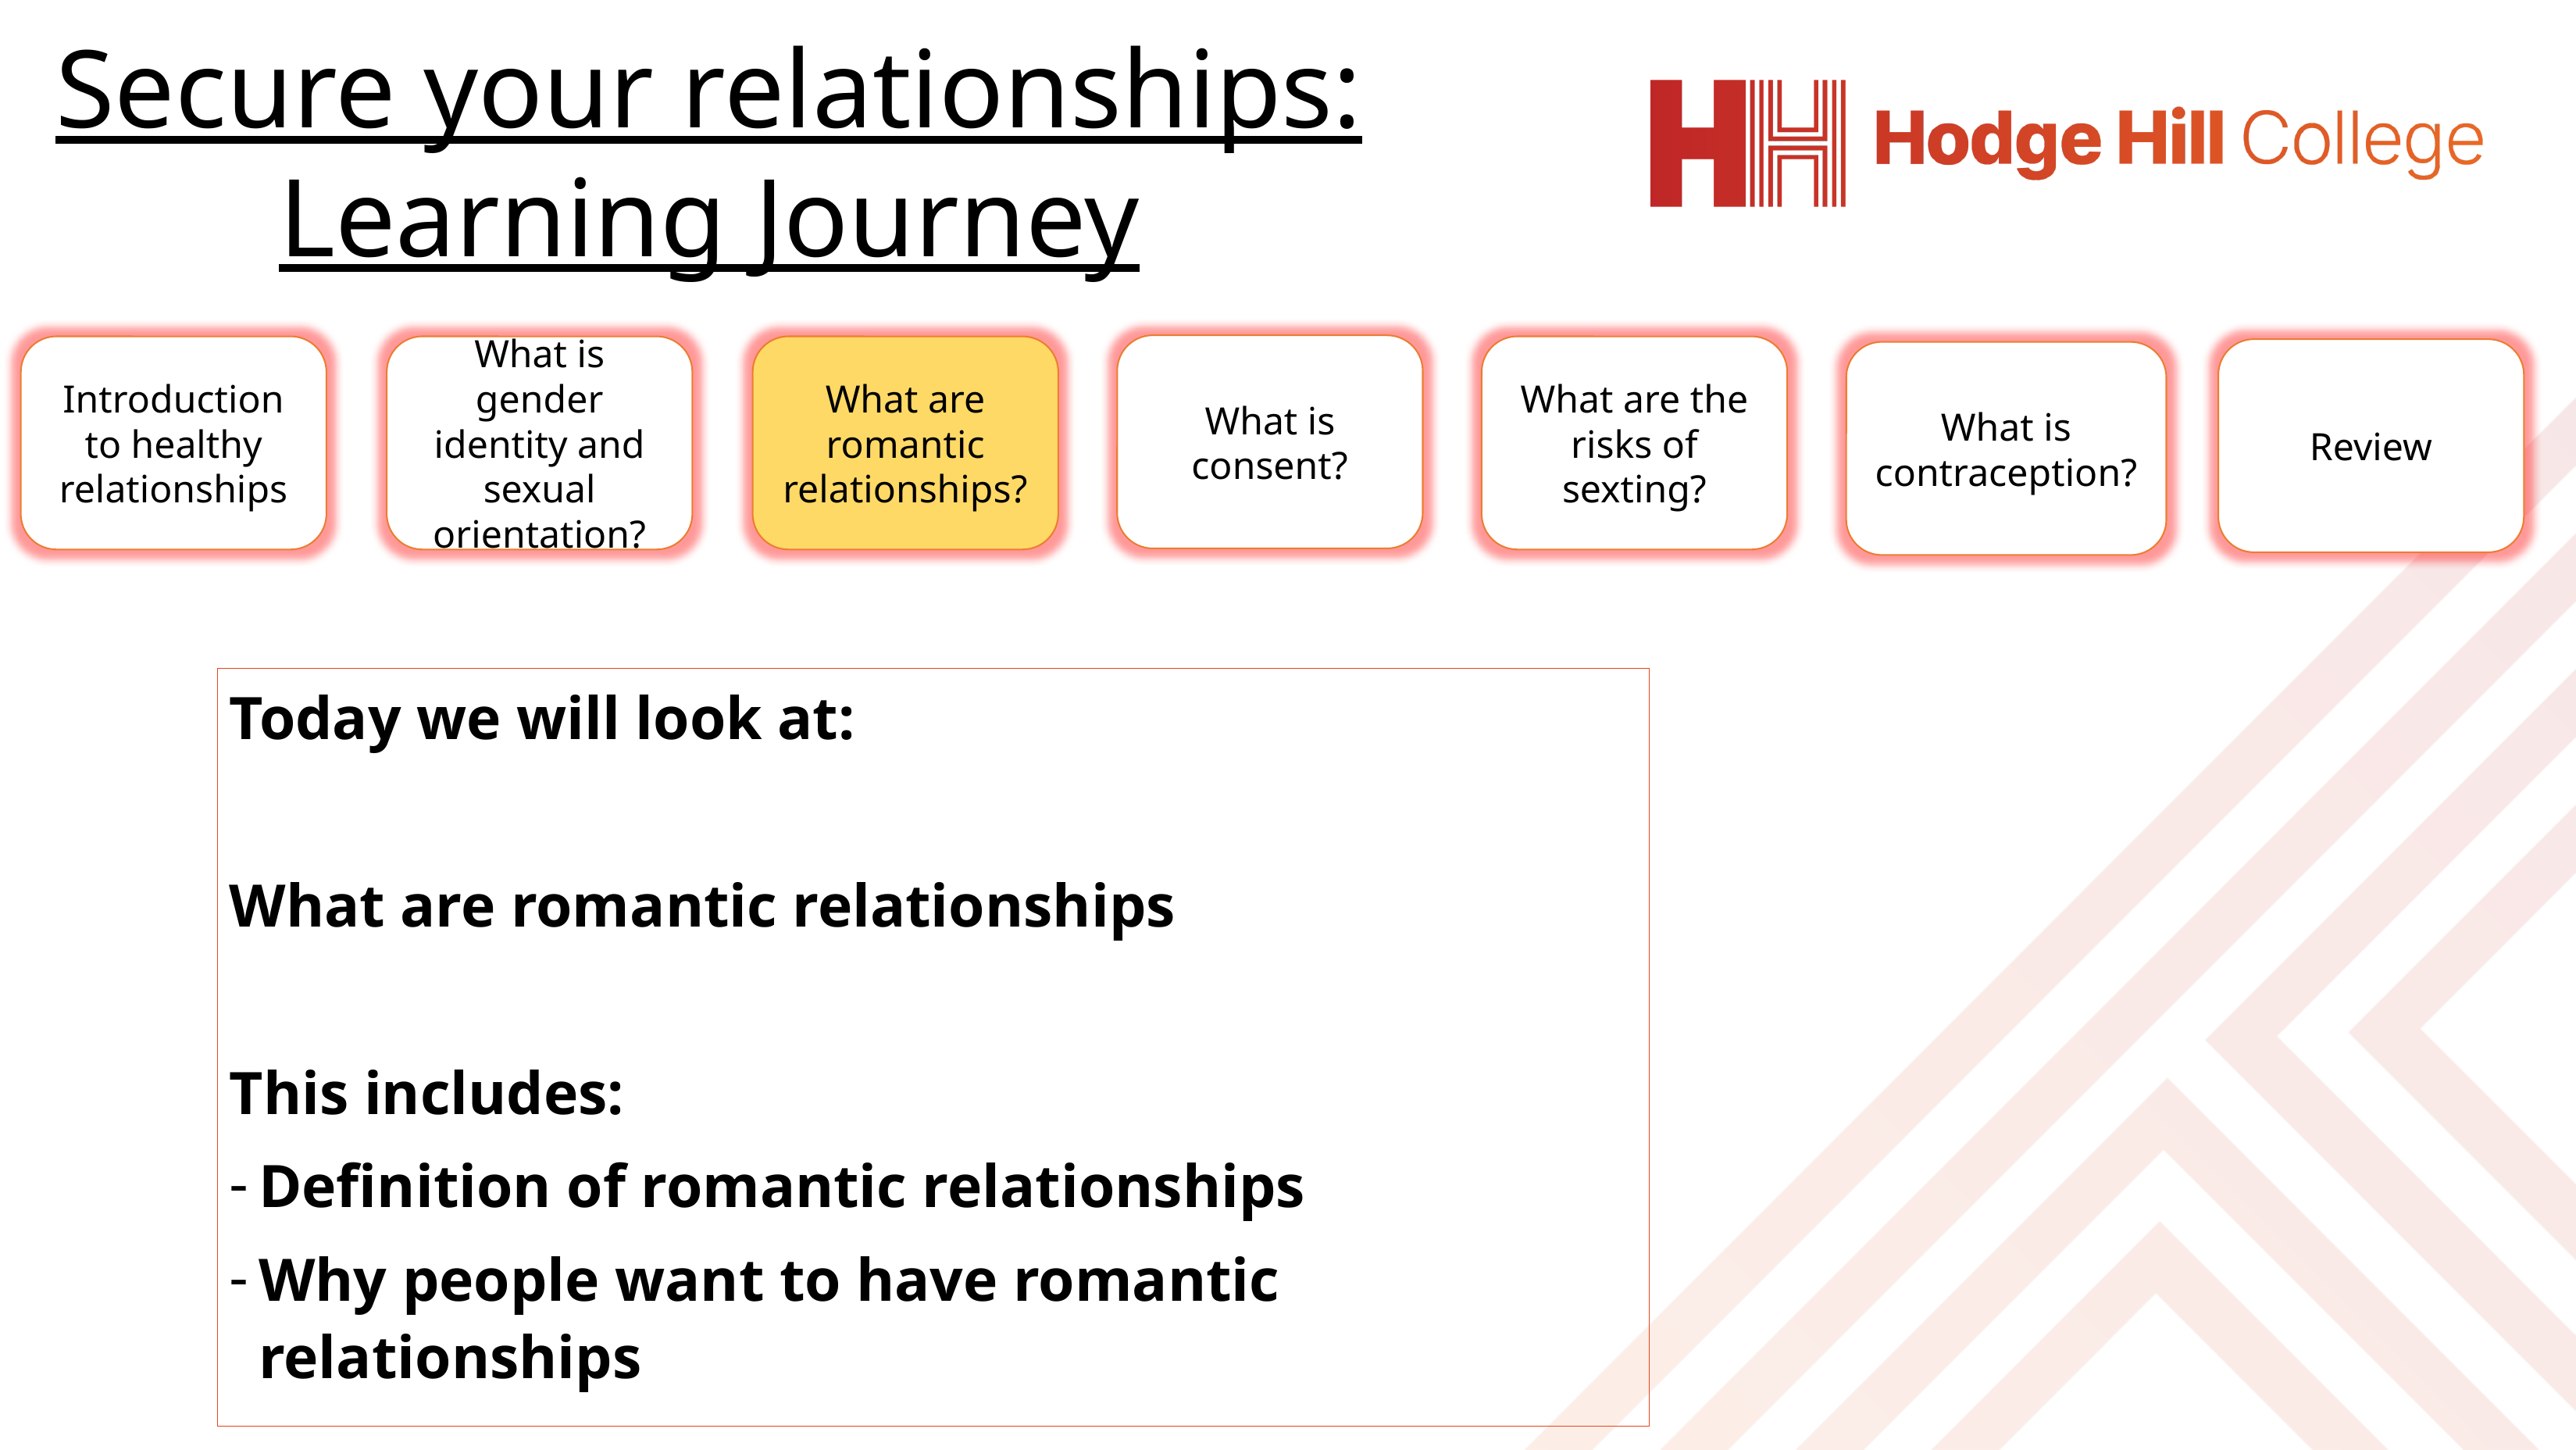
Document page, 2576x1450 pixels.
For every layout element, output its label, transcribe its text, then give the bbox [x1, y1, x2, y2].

text_box Today we will look at: What are romantic relationships This includes: Definition of romantic relationships Why people want to have romantic relationships [217, 668, 1383, 1427]
text_box What is consent? [1116, 334, 1383, 549]
picture [1649, 79, 2484, 208]
text_box What is gender identity and sexual orientation? [386, 335, 694, 551]
picture [1383, 255, 2576, 1450]
text_box What are romantic relationships? [751, 335, 1059, 551]
text_box Introduction to healthy relationships [20, 335, 327, 551]
text_box Secure your relationships: Learning Journey [20, 14, 1397, 284]
